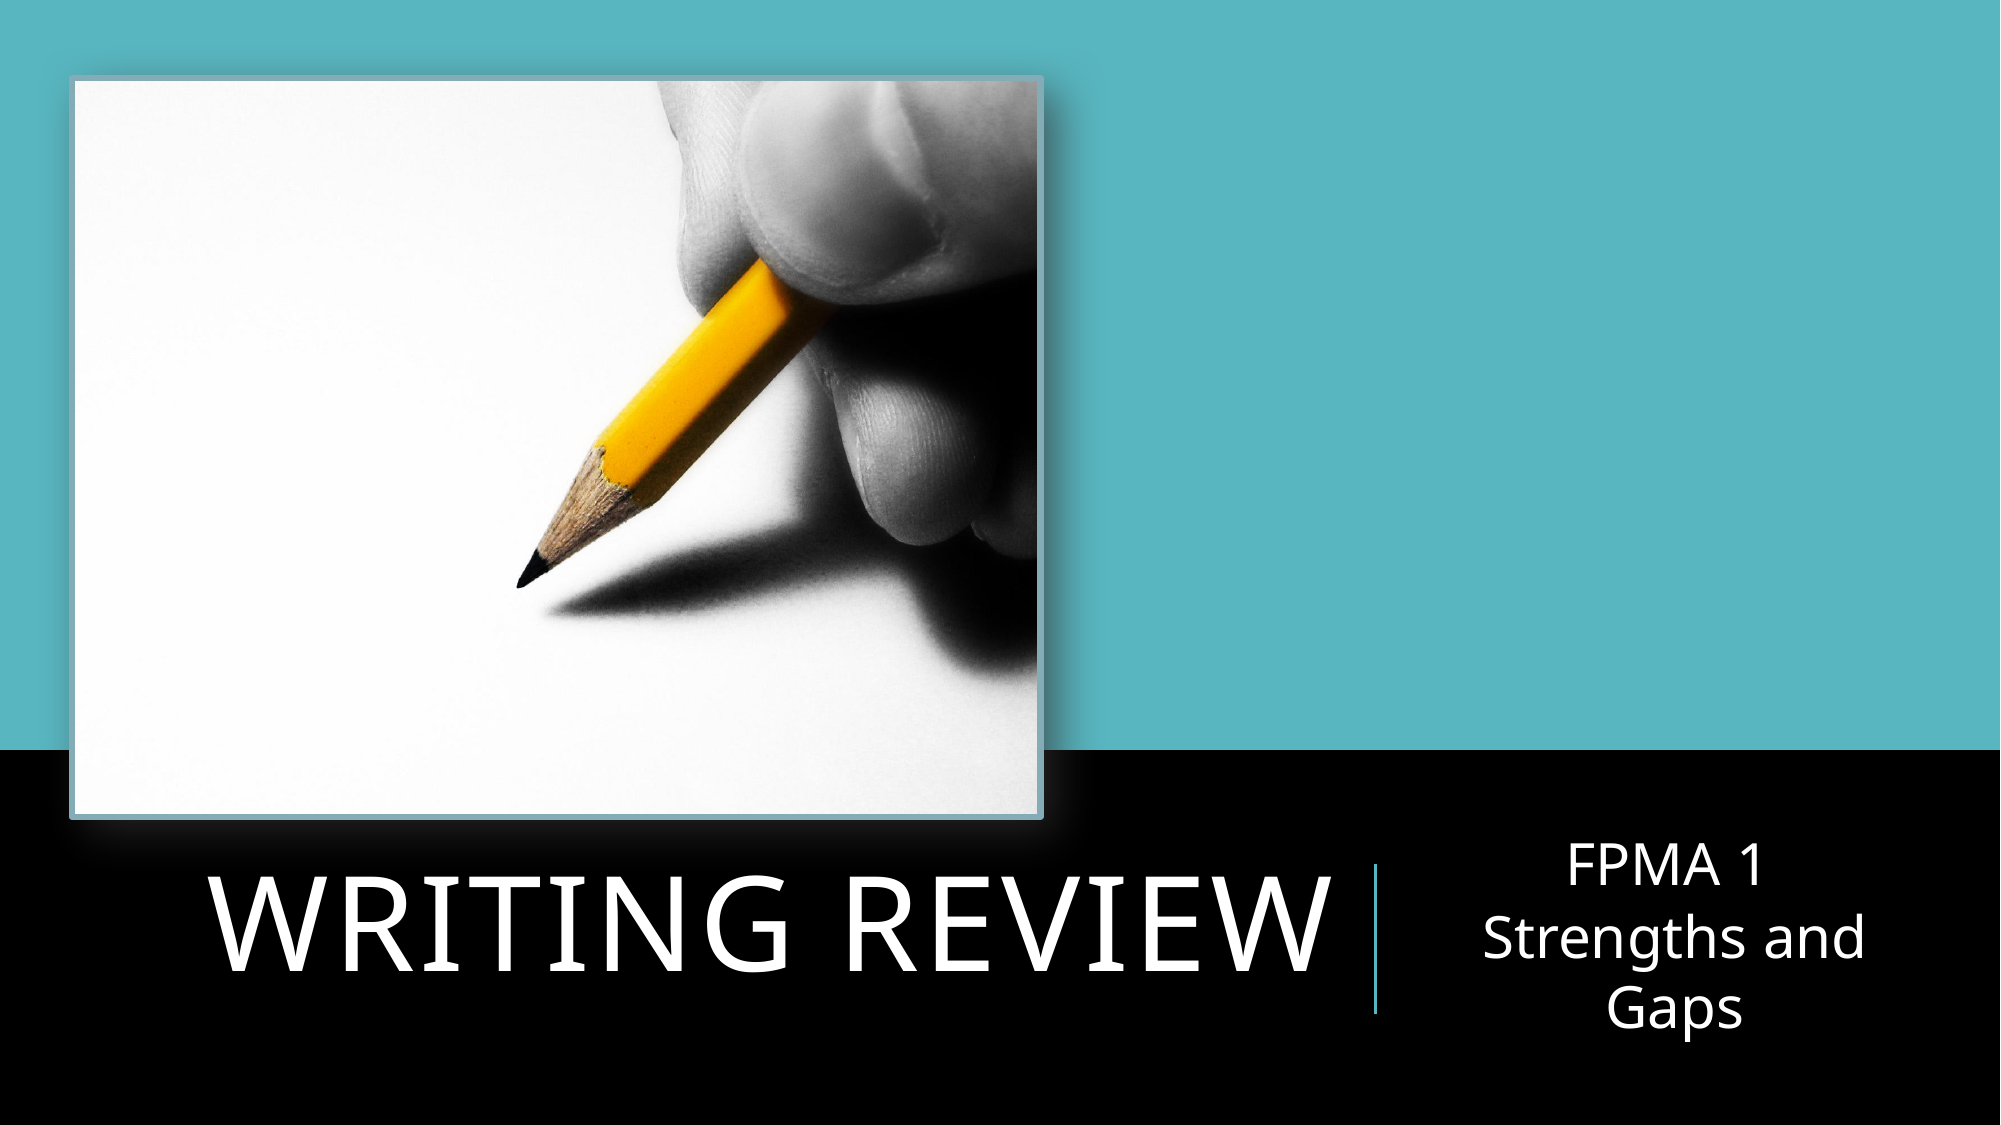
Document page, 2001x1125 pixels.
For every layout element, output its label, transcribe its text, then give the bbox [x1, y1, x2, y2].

picture [74, 80, 1038, 814]
subtitle FPMA 1 Strengths and Gaps [1412, 813, 1938, 1054]
title Writing Review [75, 813, 1350, 1054]
